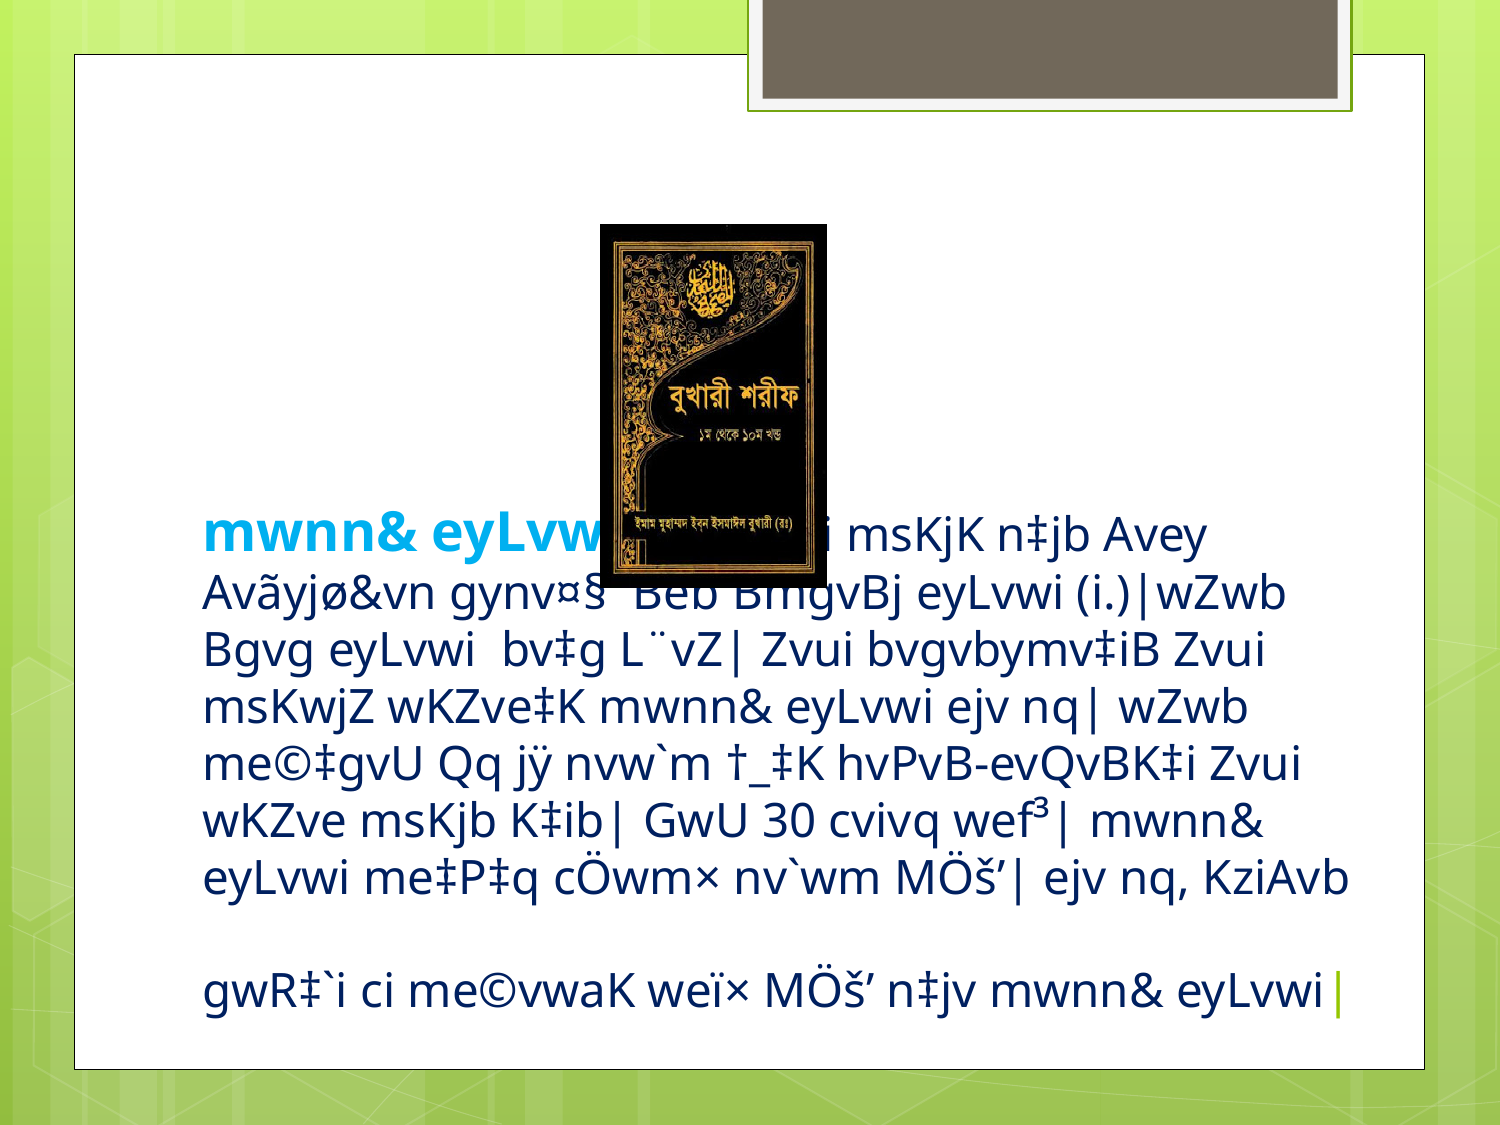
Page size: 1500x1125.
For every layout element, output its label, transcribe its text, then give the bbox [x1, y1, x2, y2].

picture [599, 224, 827, 588]
title mwnn& eyLvwi:G MÖ‡š’i msKjK n‡jb Avey Avãyjø&vn gynv¤§` Beb BmgvBj eyLvwi (i.)|wZwb Bgvg eyLvwi bv‡g L¨vZ| Zvui bvgvbymv‡iB Zvui msKwjZ wKZve‡K mwnn& eyLvwi ejv nq| wZwb me©‡gvU Qq jÿ nvw`m †_‡K hvPvB-evQvBK‡i Zvui wKZve msKjb K‡ib| GwU 30 cvivq wef³| mwnn& eyLvwi me‡P‡q cÖwm× nv`wm MÖš’| ejv nq, KziAvb gwR‡`i ci me©vwaK weï× MÖš’ n‡jv mwnn& eyLvwi| [187, 149, 1375, 1025]
